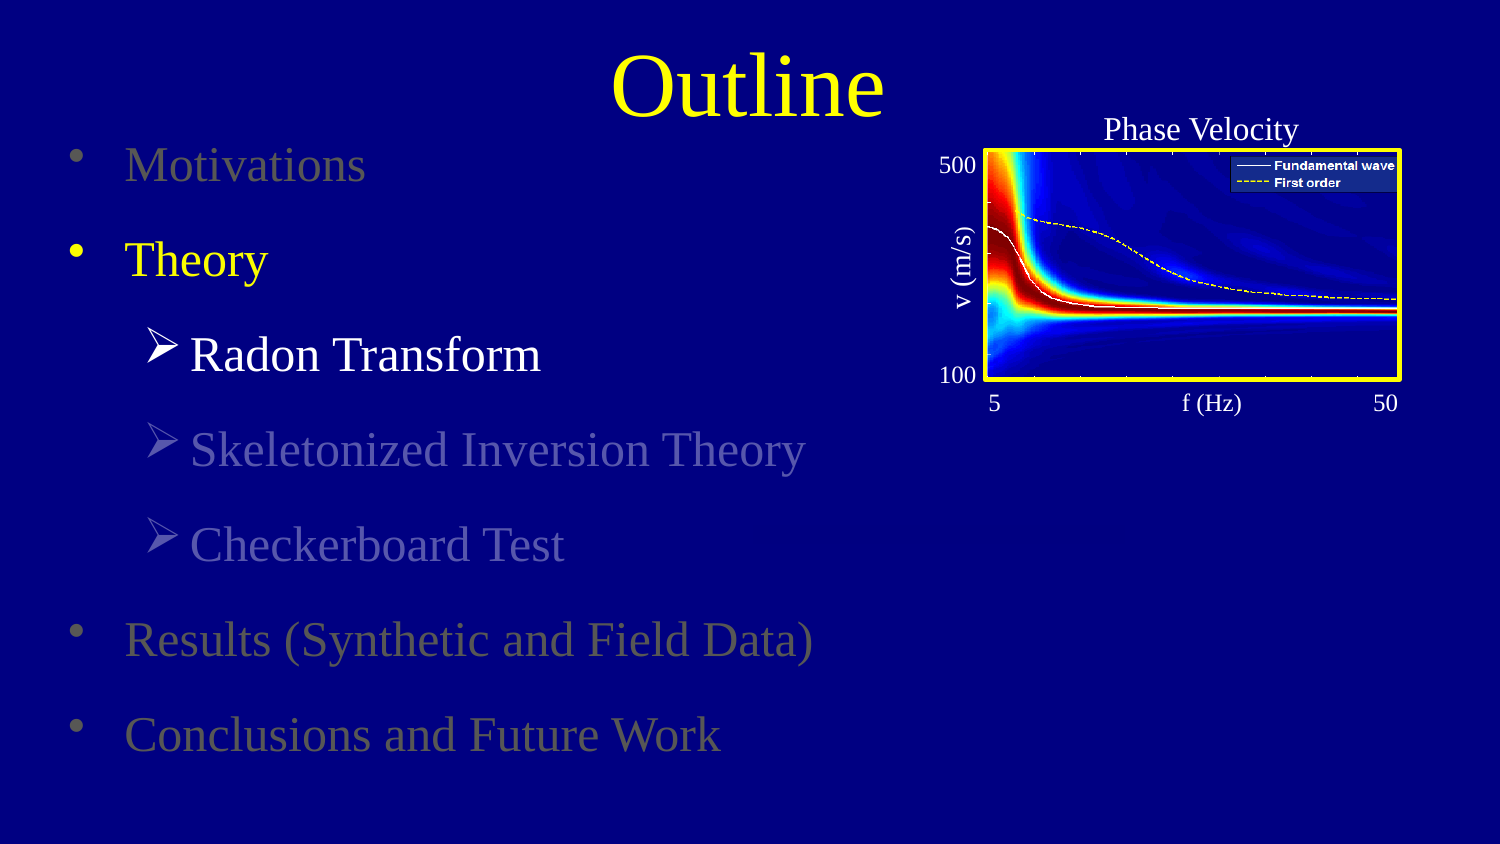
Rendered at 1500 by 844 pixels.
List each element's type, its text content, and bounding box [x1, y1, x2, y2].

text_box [0, 99, 1500, 840]
text_box Outline [108, 17, 1389, 97]
